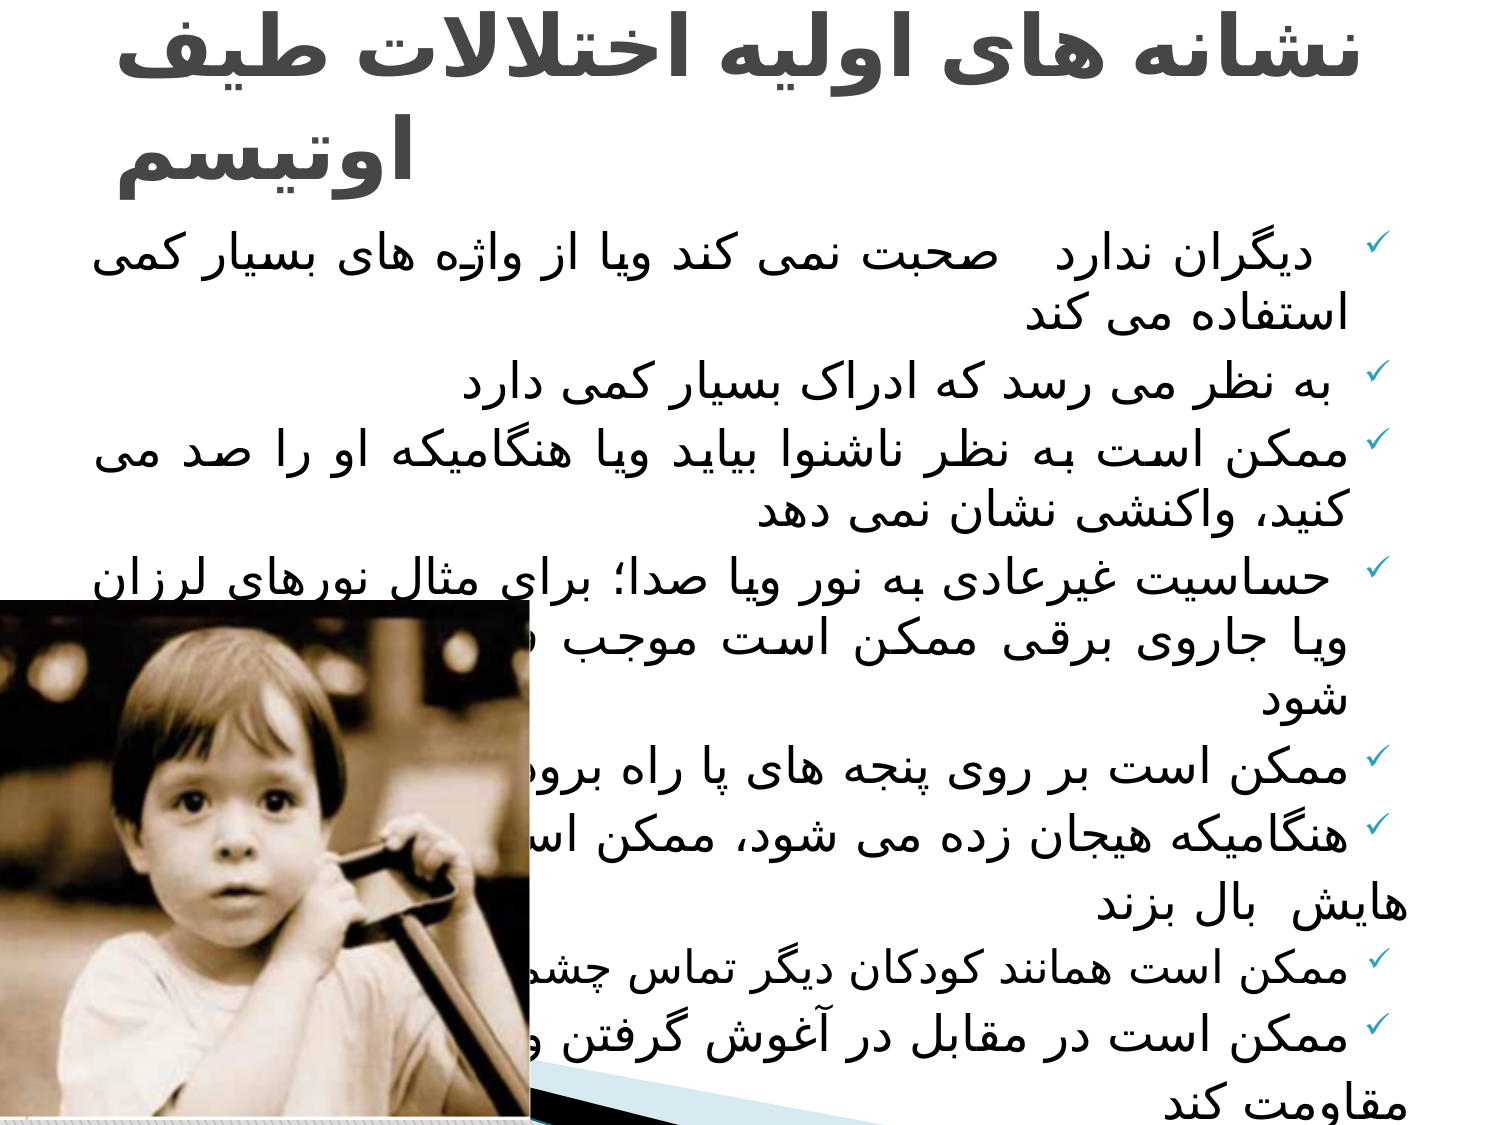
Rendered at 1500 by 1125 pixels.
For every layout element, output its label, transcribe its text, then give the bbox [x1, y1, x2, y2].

title نشانه های اوليه اختلالات طيف اوتيسم [99, 0, 1450, 188]
picture [0, 599, 531, 1120]
list ديگران ندارد صحبت نمی کند ويا از واژه های بسيار کمی استفاده می کند به نظر می رسد که ادراک بسيار کمی دارد ممکن است به نظر ناشنوا بيايد ويا هنگاميکه او را صد می کنيد، واکنشی نشان نمی دهد حساسيت غيرعادی به نور ويا صدا؛ برای مثال نورهای لرزان ويا جاروی برقی ممکن است موجب فرياد غيرقابل کنترل شود ممکن است بر روی پنجه های پا راه برود هنگاميکه هيجان زده می شود، ممکن است با دست هايش بال بزند ممکن است همانند کودکان ديگر تماس چشمی برقرار نکند ممکن است در مقابل در آغوش گرفتن و بغل کردن مقاومت کند [75, 212, 1425, 955]
